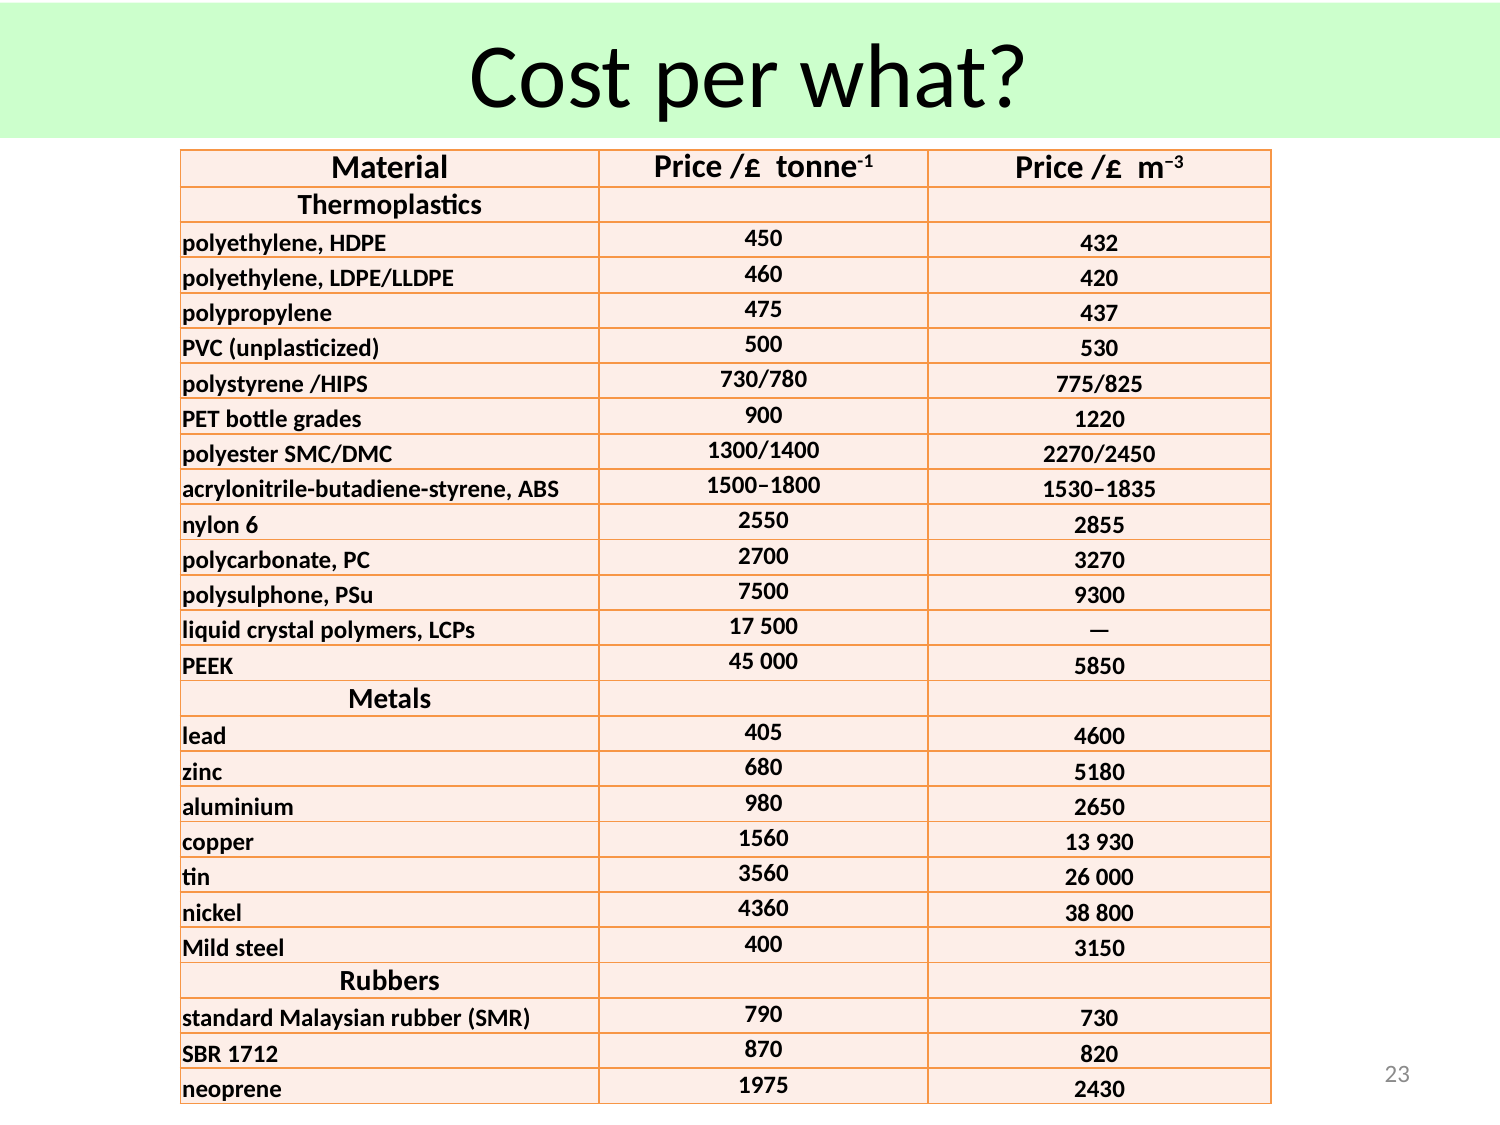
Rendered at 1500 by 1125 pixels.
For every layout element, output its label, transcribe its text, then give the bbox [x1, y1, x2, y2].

table_cell 5850 [929, 646, 1270, 680]
table_cell 530 [929, 329, 1270, 362]
table_cell [600, 963, 927, 997]
slide_number 23 [1074, 1042, 1425, 1103]
table_cell 405 [600, 717, 927, 750]
table_cell liquid crystal polymers, LCPs [181, 611, 598, 644]
table_cell 2650 [929, 787, 1270, 821]
table_cell polyethylene, HDPE [181, 223, 598, 256]
table_cell 45 000 [600, 646, 927, 680]
table_cell 2430 [929, 1069, 1074, 1103]
table_cell 437 [929, 294, 1270, 327]
table_cell [929, 188, 1270, 221]
table_cell 820 [929, 1034, 1270, 1067]
table_cell 1560 [600, 822, 927, 856]
table_cell copper [181, 822, 598, 856]
table_cell 38 800 [929, 893, 1270, 926]
table_cell — [929, 611, 1270, 644]
table_cell 730 [929, 999, 1270, 1032]
table_cell 432 [929, 223, 1270, 256]
table_cell Rubbers [181, 963, 598, 997]
table_cell 1220 [929, 399, 1270, 433]
table_cell [600, 681, 927, 715]
table_header Material [181, 151, 598, 186]
table_cell 400 [600, 928, 927, 962]
table_cell 775/825 [929, 364, 1270, 397]
table_cell polyester SMC/DMC [181, 435, 598, 468]
table_cell polycarbonate, PC [181, 540, 598, 574]
table_cell [600, 188, 927, 221]
table_cell 790 [600, 999, 927, 1032]
table_cell 1300/1400 [600, 435, 927, 468]
table_cell 9300 [929, 576, 1270, 609]
table_cell 870 [600, 1034, 927, 1067]
table_cell 2270/2450 [929, 435, 1270, 468]
table_cell Thermoplastics [181, 188, 598, 221]
title Cost per what? [0, 2, 1500, 138]
table_cell nylon 6 [181, 505, 598, 539]
table_cell 475 [600, 294, 927, 327]
table_cell 420 [929, 258, 1270, 292]
table_cell 980 [600, 787, 927, 821]
table_cell 1530–1835 [929, 470, 1270, 503]
table_cell acrylonitrile-butadiene-styrene, ABS [181, 470, 598, 503]
table_cell nickel [181, 893, 598, 926]
table_cell tin [181, 858, 598, 891]
table_cell 2550 [600, 505, 927, 539]
table_cell standard Malaysian rubber (SMR) [181, 999, 598, 1032]
table_cell lead [181, 717, 598, 750]
table_cell 4600 [929, 717, 1270, 750]
table_cell zinc [181, 752, 598, 785]
table_header Price /£ m−3 [929, 151, 1270, 186]
table_cell 3150 [929, 928, 1270, 962]
table_cell 900 [600, 399, 927, 433]
table_cell 2855 [929, 505, 1270, 539]
table_cell 2700 [600, 540, 927, 574]
table_cell polysulphone, PSu [181, 576, 598, 609]
table_cell 460 [600, 258, 927, 292]
table_cell 4360 [600, 893, 927, 926]
table_cell 730/780 [600, 364, 927, 397]
table_cell 3270 [929, 540, 1270, 574]
table_cell aluminium [181, 787, 598, 821]
table_cell 1975 [600, 1069, 927, 1103]
table_cell 5180 [929, 752, 1270, 785]
table_cell Metals [181, 681, 598, 715]
table_cell PET bottle grades [181, 399, 598, 433]
table_cell neoprene [181, 1069, 598, 1103]
table_cell SBR 1712 [181, 1034, 598, 1067]
table_cell polystyrene /HIPS [181, 364, 598, 397]
table_cell [929, 963, 1270, 997]
table_cell 680 [600, 752, 927, 785]
table_cell 7500 [600, 576, 927, 609]
table_cell polyethylene, LDPE/LLDPE [181, 258, 598, 292]
table_header Price /£ tonne-1 [600, 151, 927, 186]
table_cell PEEK [181, 646, 598, 680]
table_cell 3560 [600, 858, 927, 891]
table_cell 26 000 [929, 858, 1270, 891]
table_cell 500 [600, 329, 927, 362]
table_cell [929, 681, 1270, 715]
table_cell 17 500 [600, 611, 927, 644]
table_cell Mild steel [181, 928, 598, 962]
table_cell PVC (unplasticized) [181, 329, 598, 362]
table_cell polypropylene [181, 294, 598, 327]
table_cell 1500–1800 [600, 470, 927, 503]
table_cell 450 [600, 223, 927, 256]
table_cell 13 930 [929, 822, 1270, 856]
